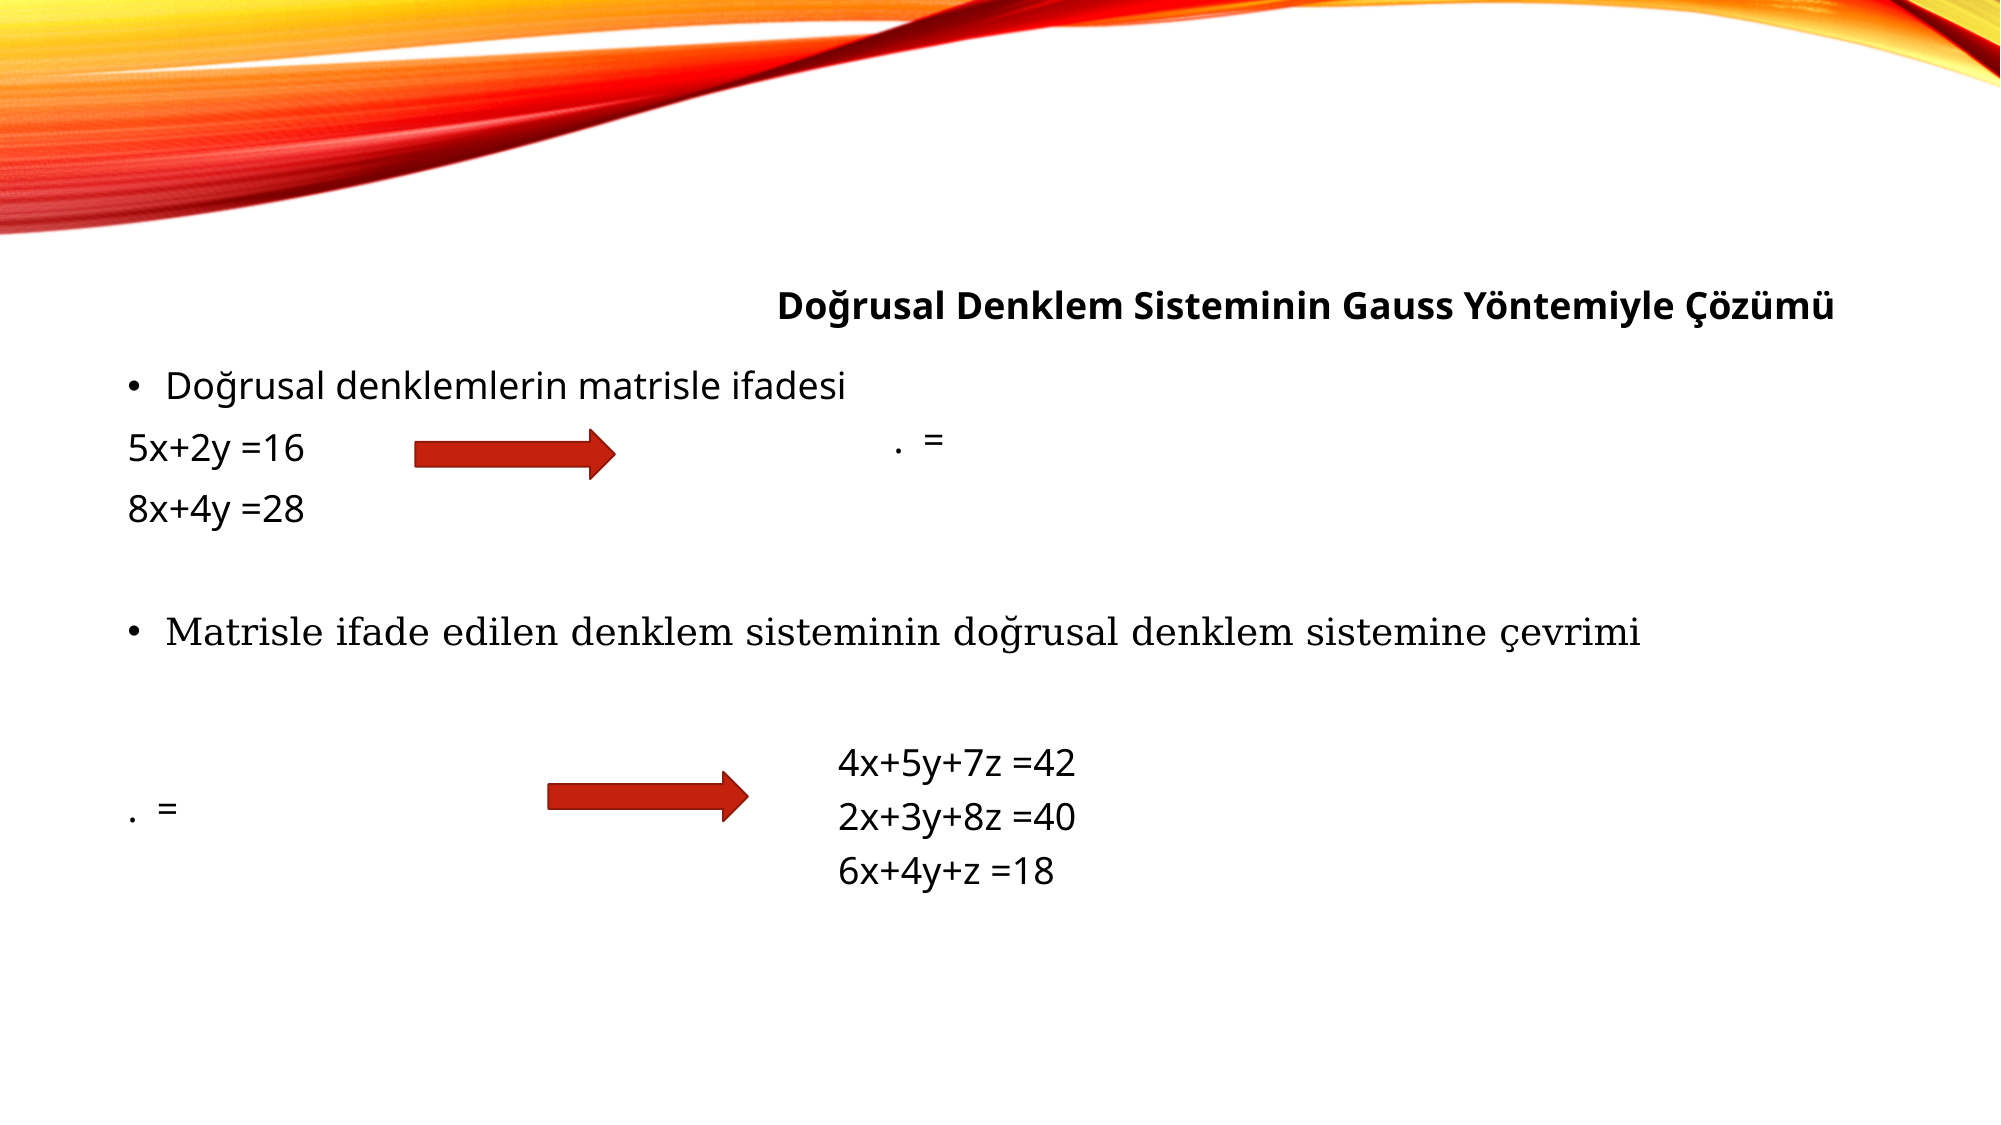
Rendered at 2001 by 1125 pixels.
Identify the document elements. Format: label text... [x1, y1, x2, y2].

picture [0, 0, 2000, 237]
text_box [547, 770, 749, 823]
text_box 4x+5y+7z =42 2x+3y+8z =40 6x+4y+z =18 [823, 723, 1139, 900]
text_box [414, 428, 616, 480]
text_box Doğrusal Denklem Sisteminin Gauss Yöntemiyle Çözümü [761, 274, 1923, 335]
